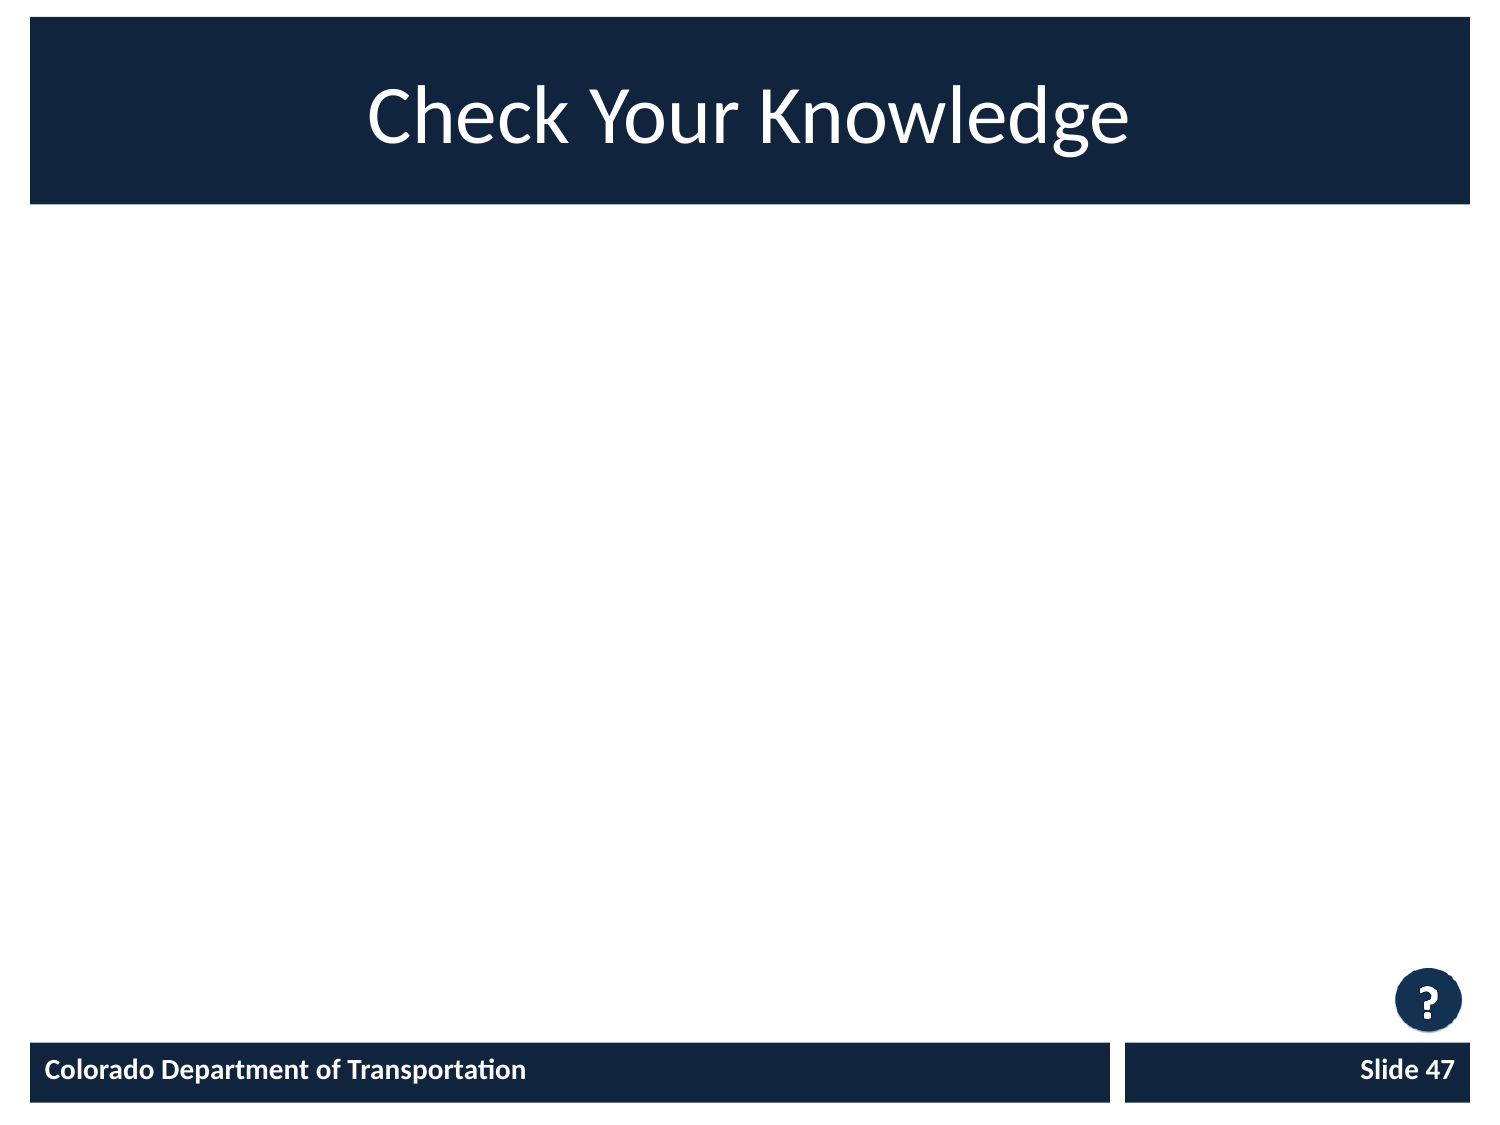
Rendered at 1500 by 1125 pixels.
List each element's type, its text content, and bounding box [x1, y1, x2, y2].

title Check Your Knowledge [29, 16, 1471, 205]
slide_number Slide 47 [1125, 1042, 1470, 1103]
list [29, 224, 1471, 1036]
footer Colorado Department of Transportation [30, 1042, 1110, 1103]
